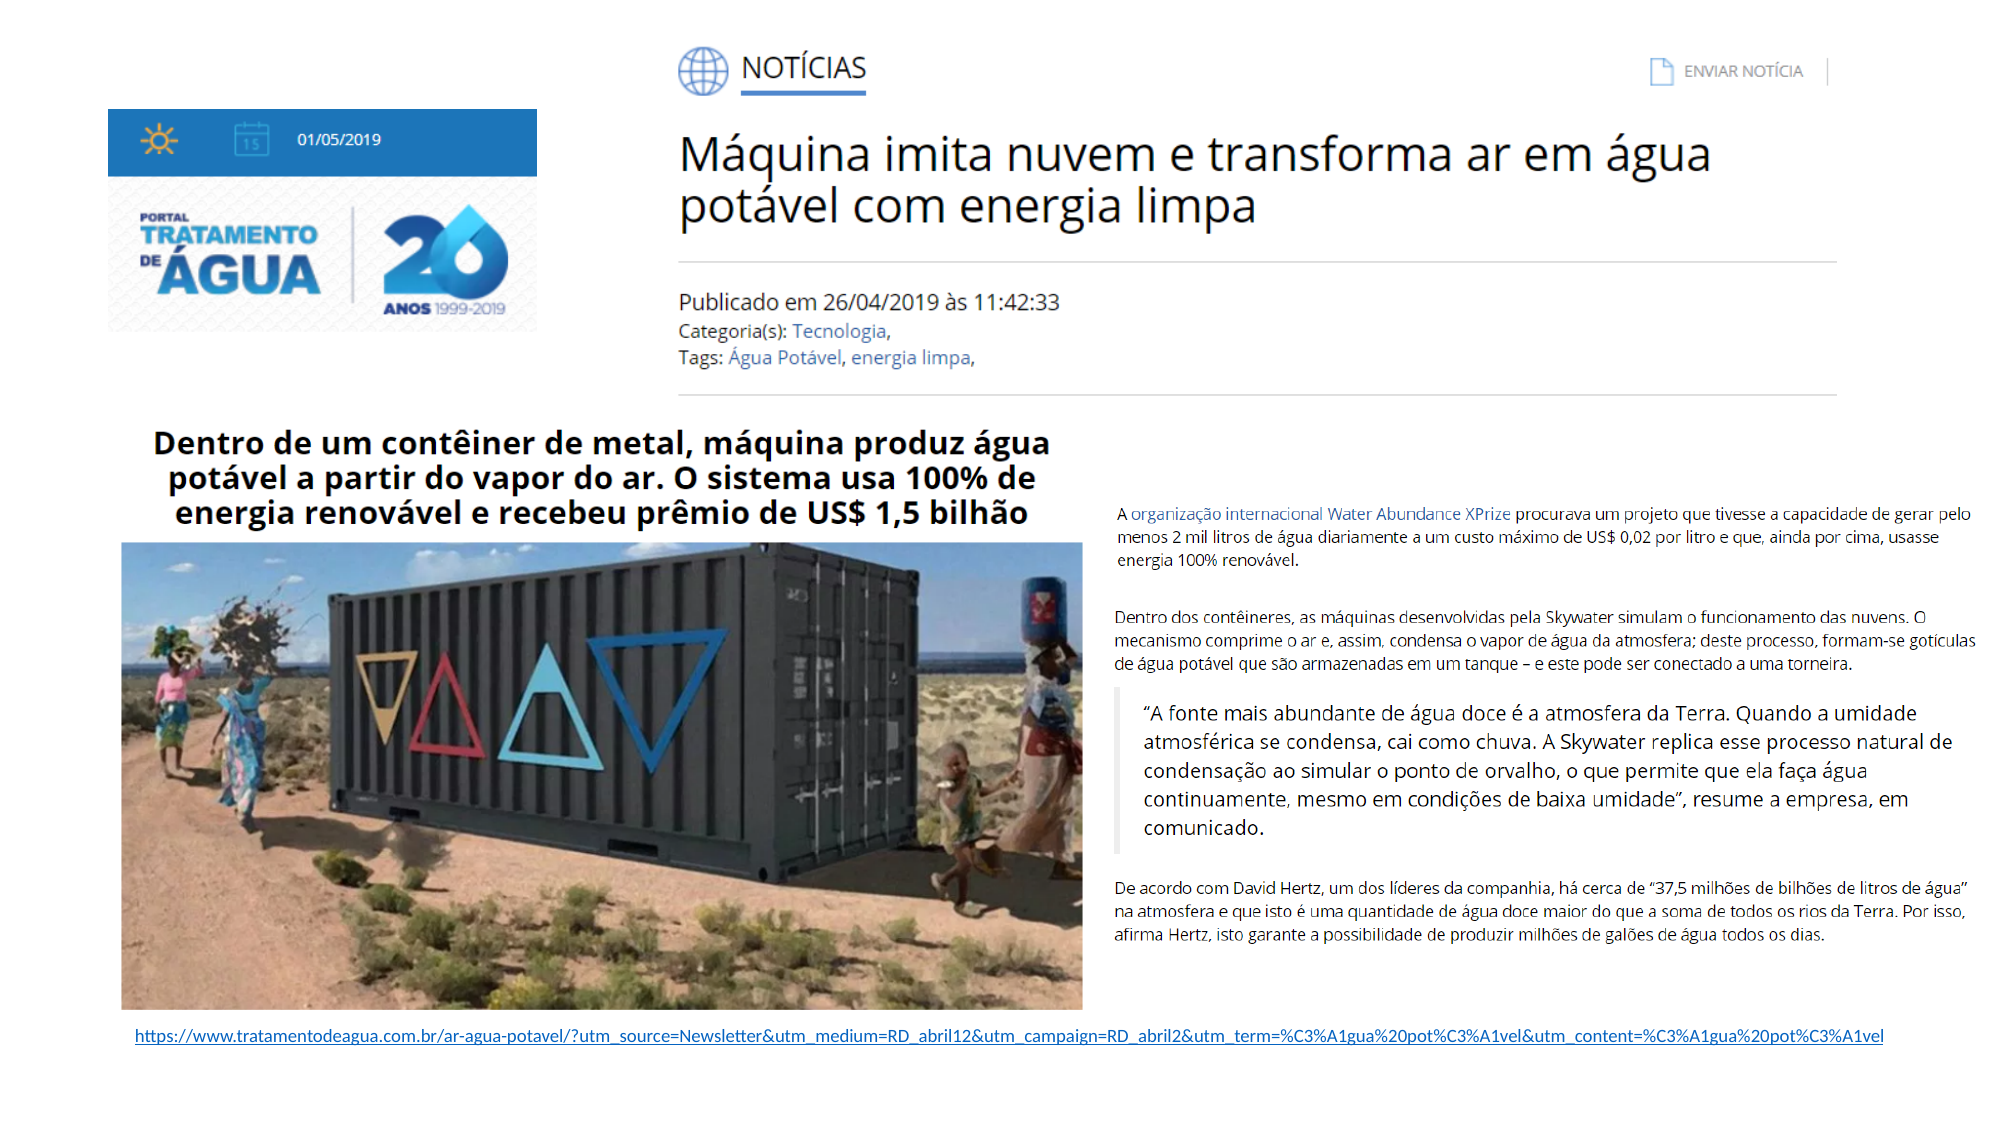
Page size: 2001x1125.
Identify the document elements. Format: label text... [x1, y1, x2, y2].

text_box https://www.tratamentodeagua.com.br/ar-agua-potavel/?utm_source=Newsletter&utm_medium=RD_abril12&utm_campaign=RD_abril2&utm_term=%C3%A1gua%20pot%C3%A1vel&utm_content=%C3%A1gua%20pot%C3%A1vel [34, 1016, 1983, 1054]
picture [1109, 499, 1983, 573]
picture [102, 13, 1995, 1016]
picture [108, 109, 537, 332]
